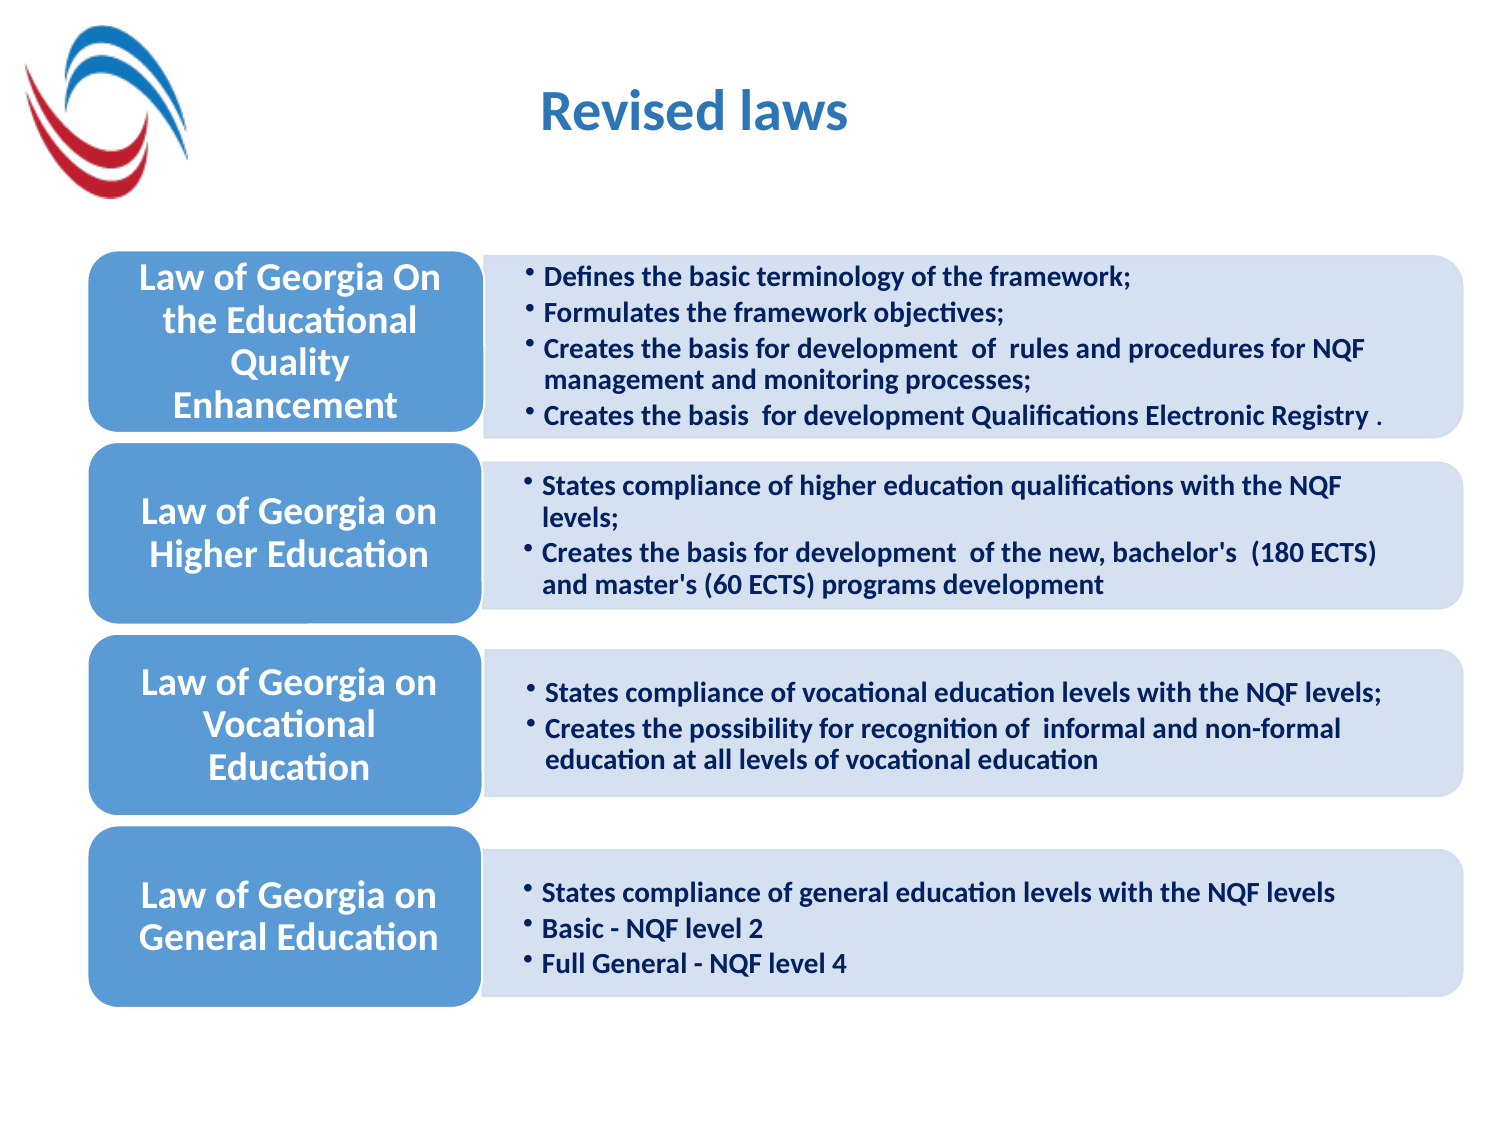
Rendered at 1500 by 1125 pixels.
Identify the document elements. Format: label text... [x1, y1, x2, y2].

picture [24, 25, 188, 199]
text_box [87, 249, 1463, 1009]
text_box Revised laws [524, 70, 900, 153]
